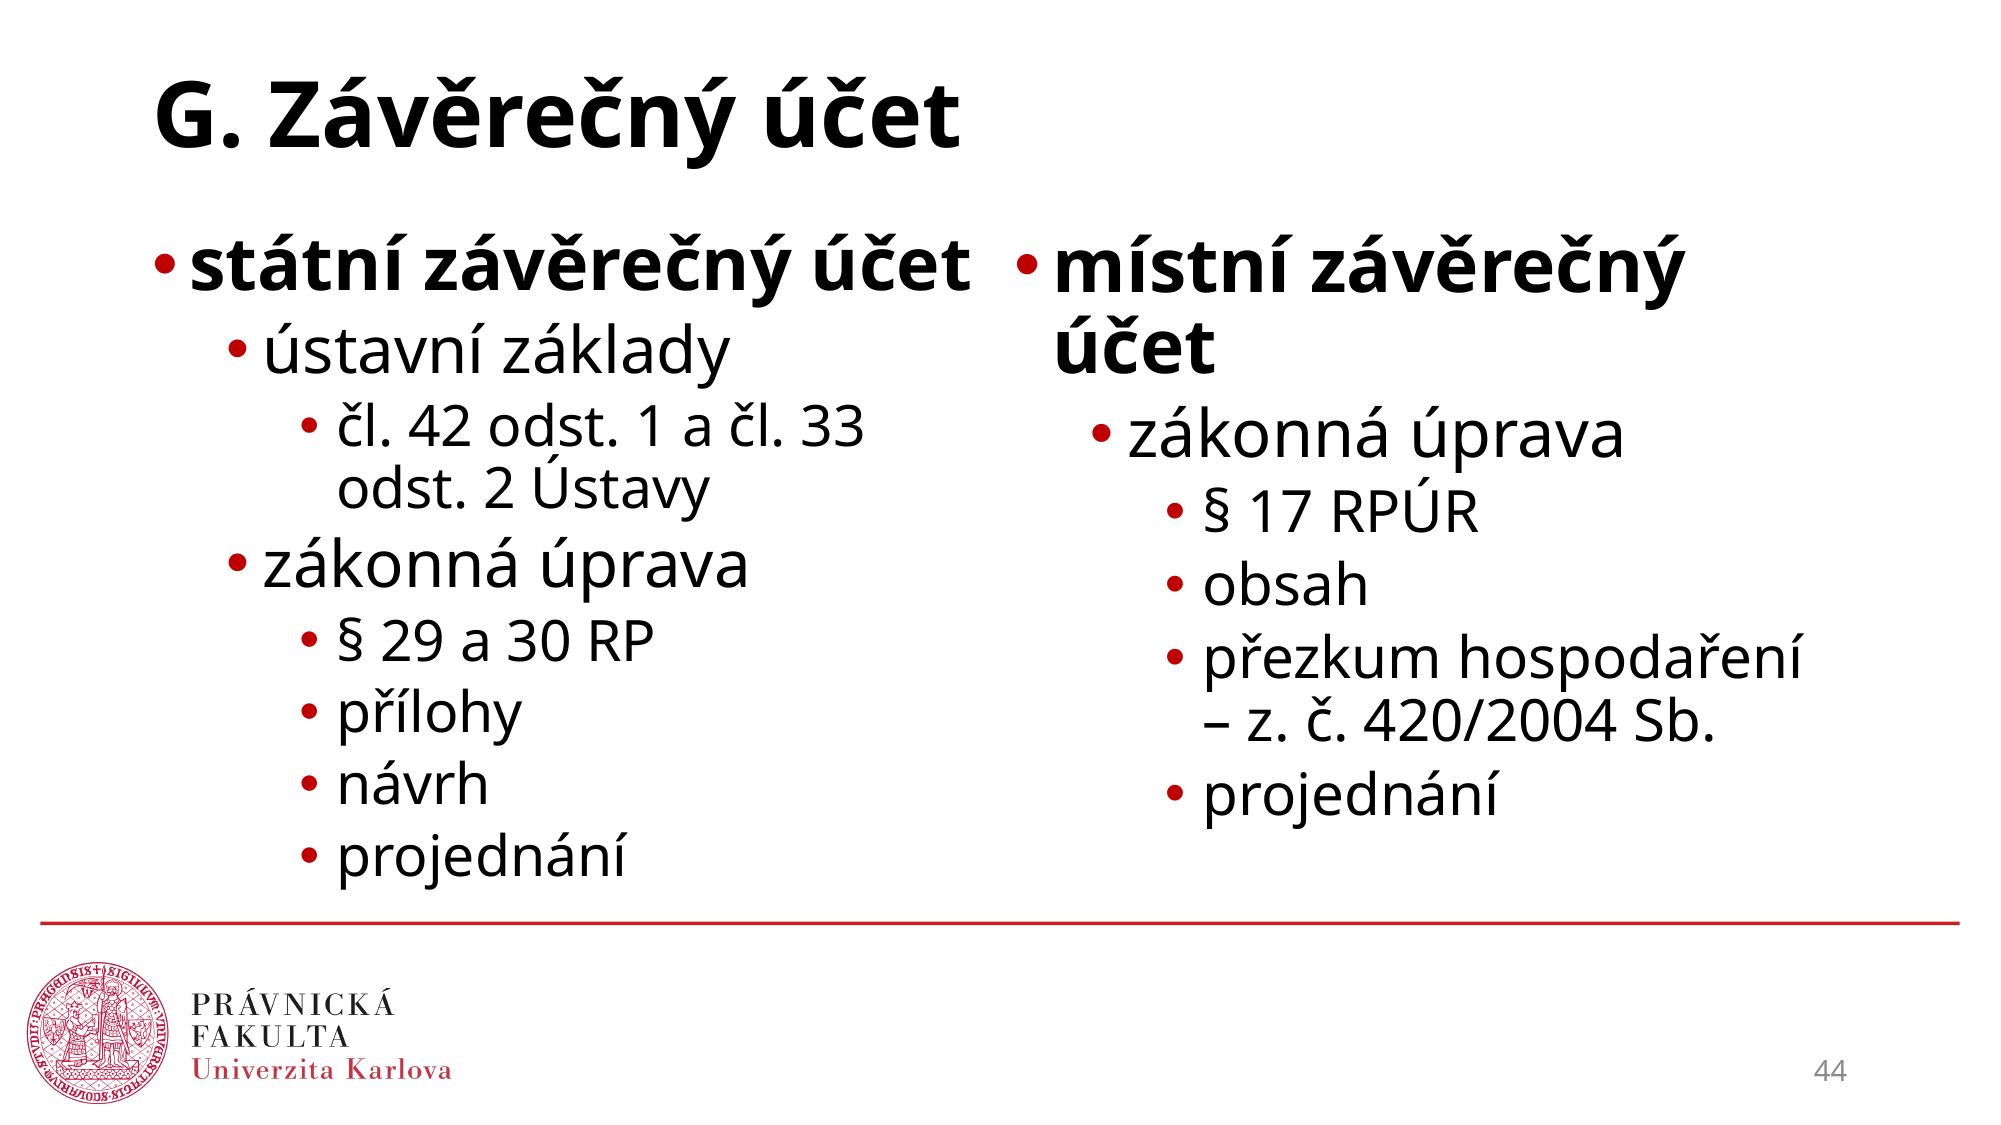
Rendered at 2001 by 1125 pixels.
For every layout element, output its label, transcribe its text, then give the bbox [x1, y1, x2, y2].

list státní závěrečný účet ústavní základy čl. 42 odst. 1 a čl. 33 odst. 2 Ústavy zákonná úprava § 29 a 30 RP přílohy návrh projednání [137, 220, 999, 905]
title G. Závěrečný účet [137, 2, 1863, 220]
picture [26, 962, 452, 1104]
slide_number 44 [1412, 1042, 1863, 1103]
text_box místní závěrečný účet zákonná úprava § 17 RPÚR obsah přezkum hospodaření – z. č. 420/2004 Sb. projednání [999, 219, 1863, 905]
